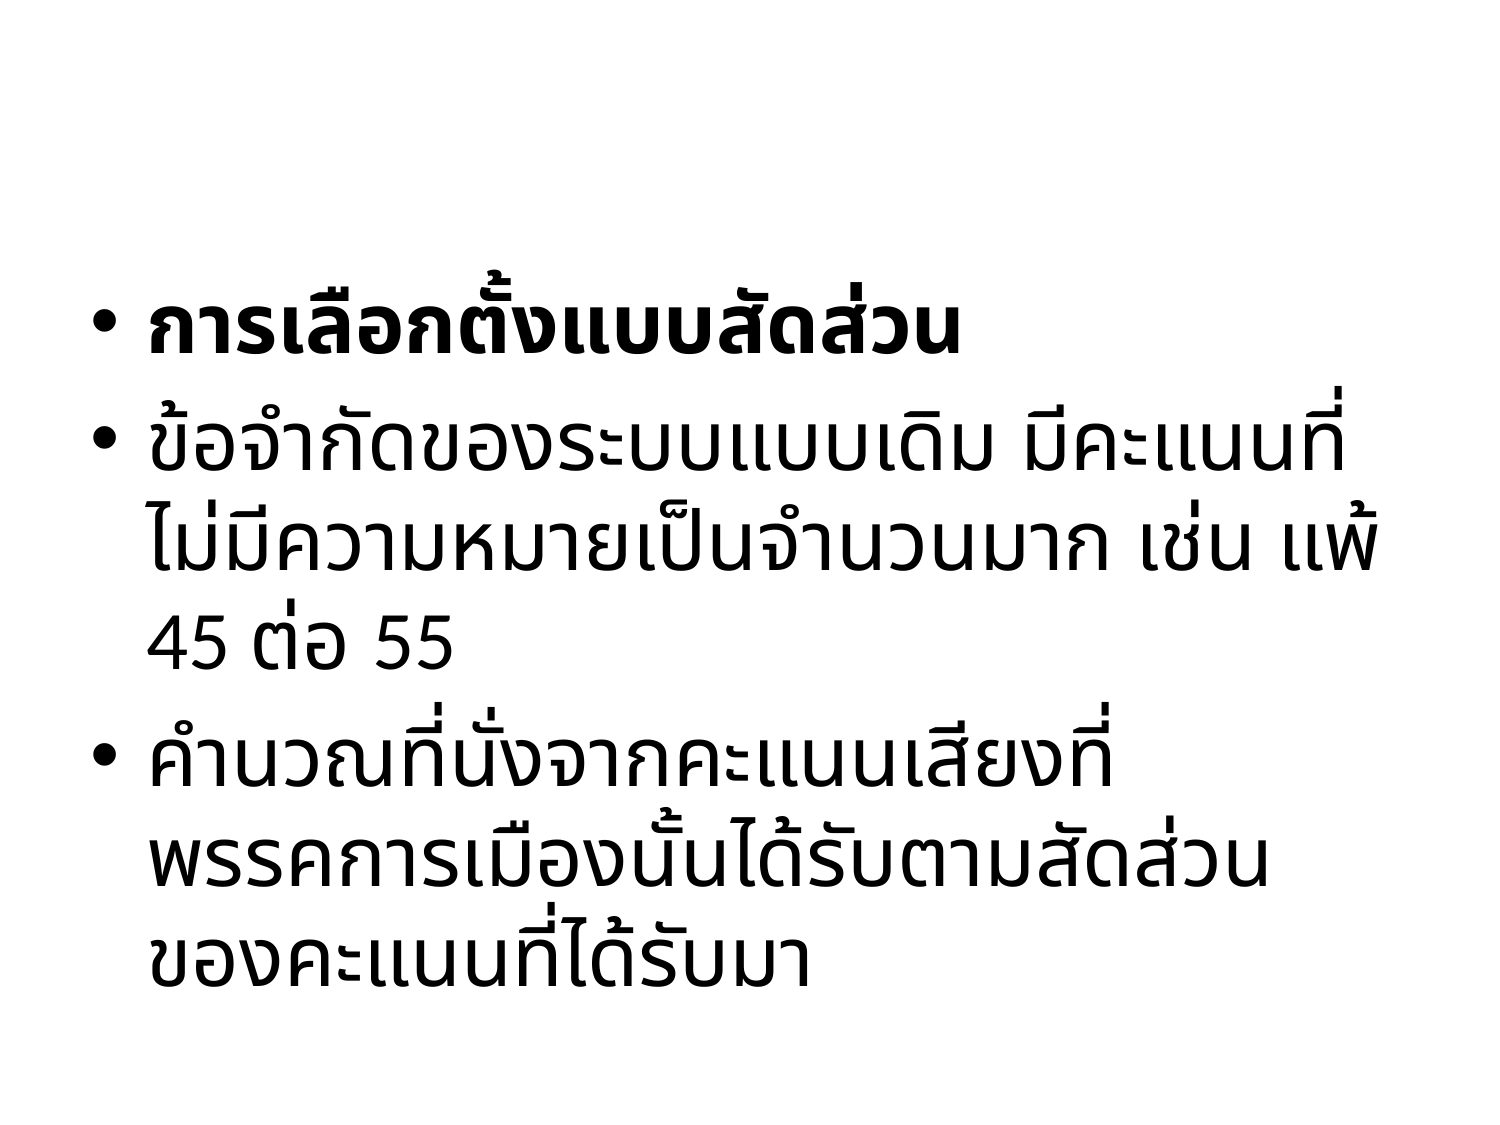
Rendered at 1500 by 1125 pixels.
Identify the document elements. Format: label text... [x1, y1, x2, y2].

list การเลือกตั้งแบบสัดส่วน ข้อจำกัดของระบบแบบเดิม มีคะแนนที่ไม่มีความหมายเป็นจำนวนมาก เช่น แพ้ 45 ต่อ 55 คำนวณที่นั่งจากคะแนนเสียงที่พรรคการเมืองนั้นได้รับตามสัดส่วนของคะแนนที่ได้รับมา [75, 262, 1425, 1005]
